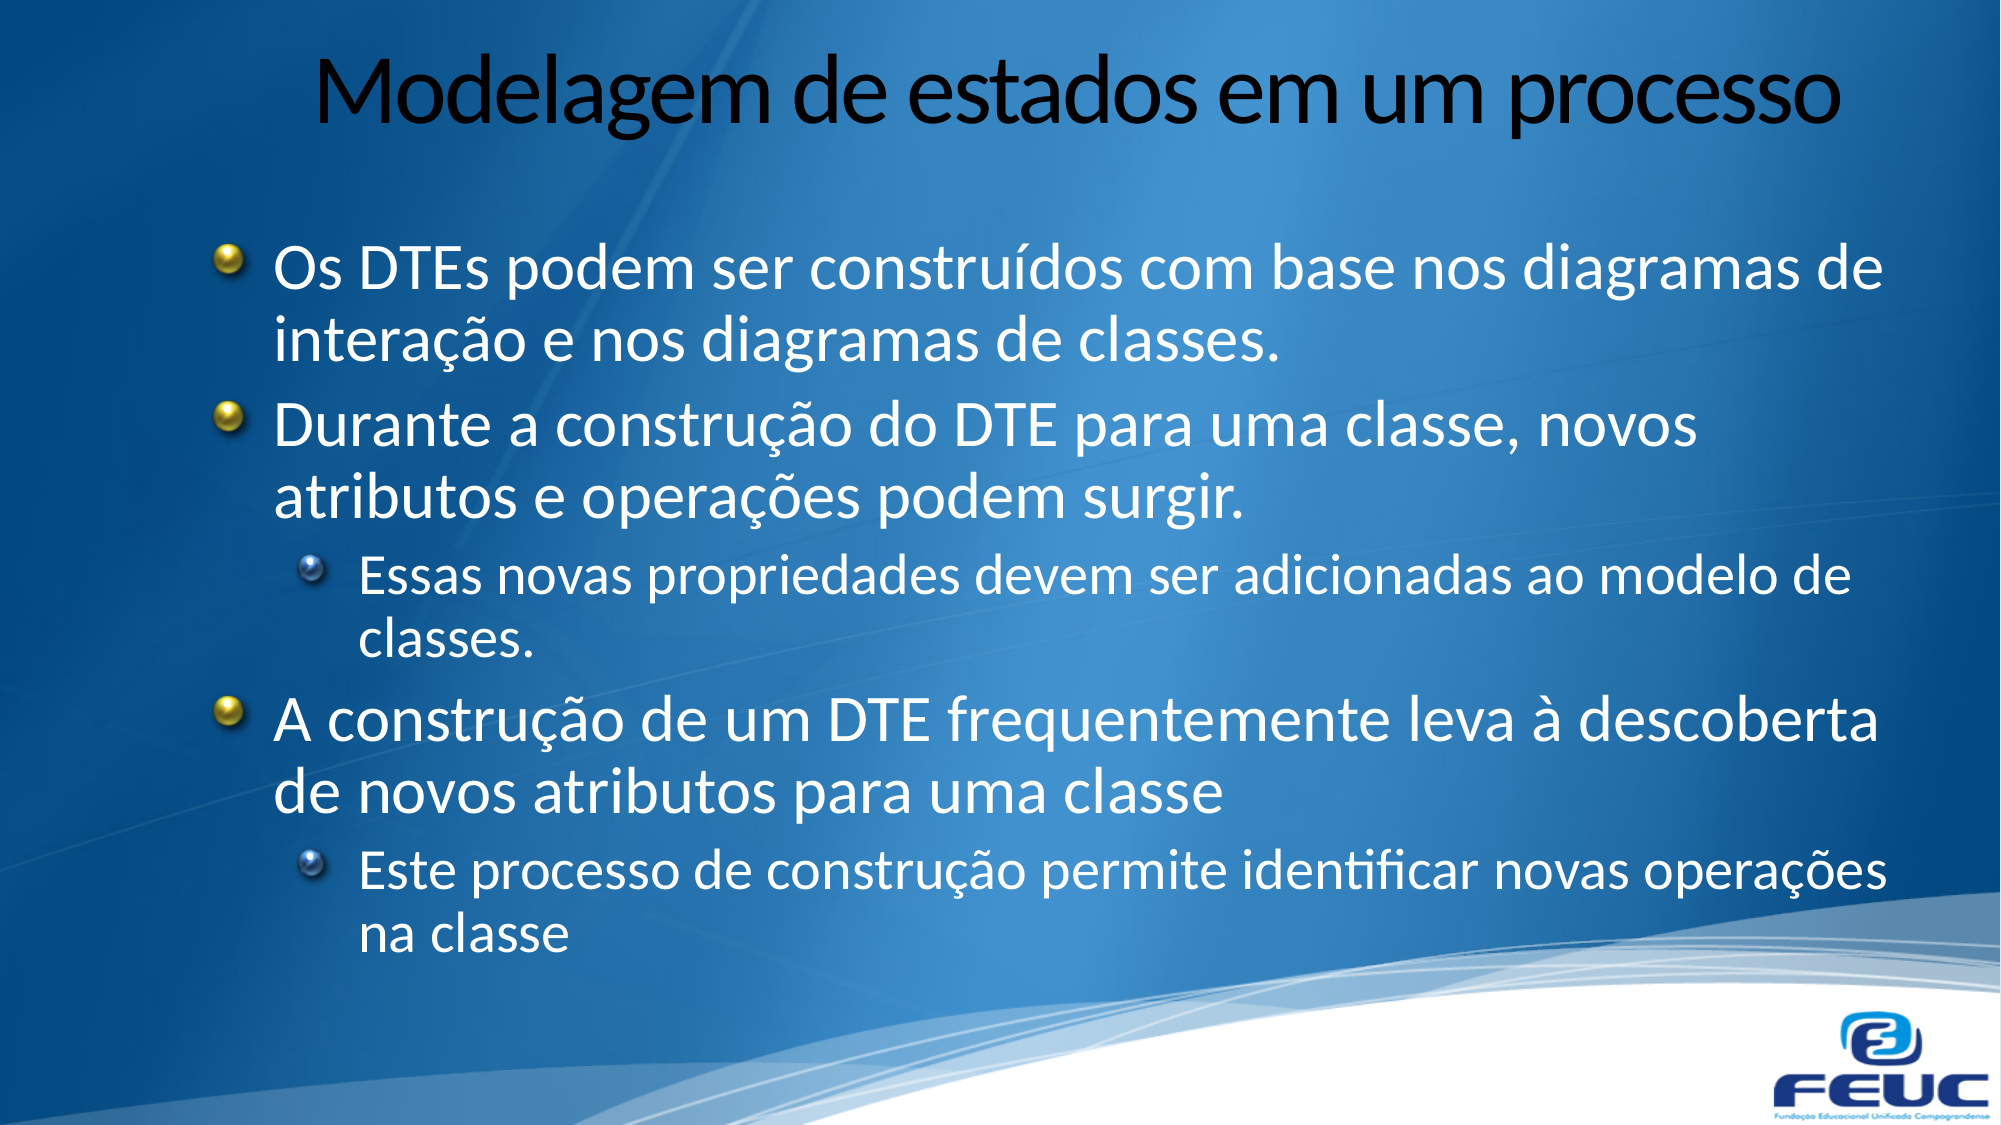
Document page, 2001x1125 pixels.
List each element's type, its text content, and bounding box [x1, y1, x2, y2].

title Modelagem de estados em um processo [312, 37, 1875, 231]
picture [0, 0, 2001, 1125]
list Os DTEs podem ser construídos com base nos diagramas de interação e nos diagramas de classes. Durante a construção do DTE para uma classe, novos atributos e operações podem surgir. Essas novas propriedades devem ser adicionadas ao modelo de classes. A construção de um DTE frequentemente leva à descoberta de novos atributos para uma classe Este processo de construção permite identificar novas operações na classe [208, 231, 1910, 979]
